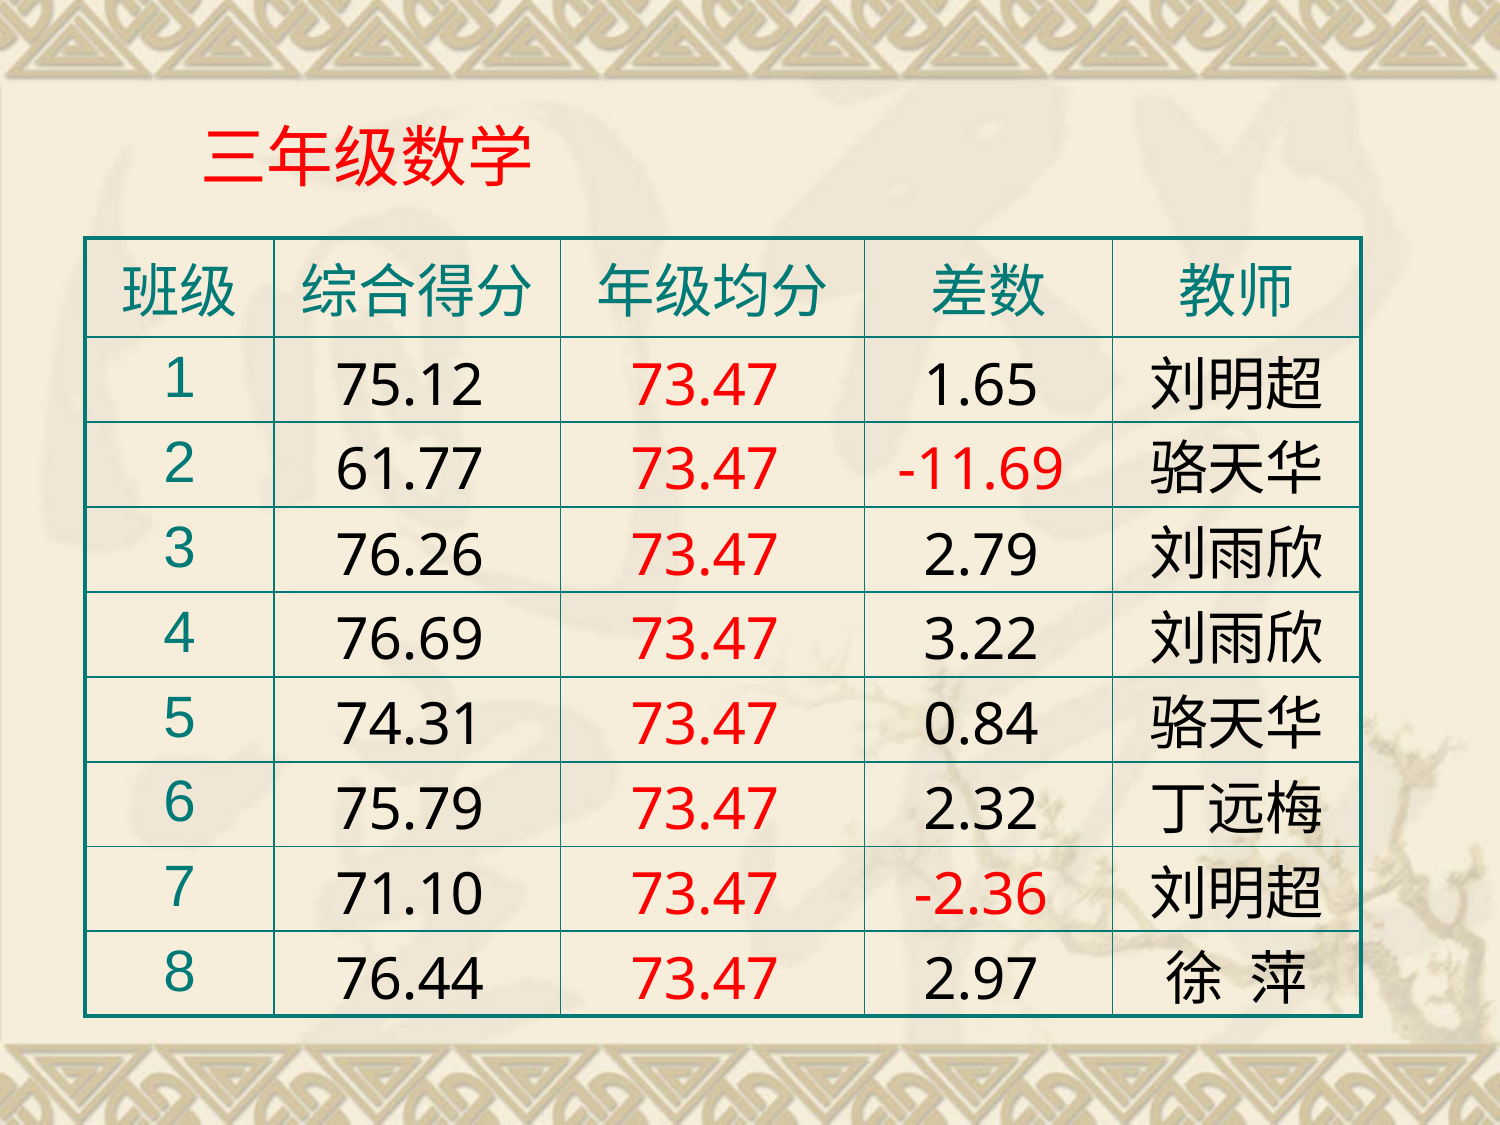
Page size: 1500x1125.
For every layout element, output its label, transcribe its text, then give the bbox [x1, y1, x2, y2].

table_cell 3 [87, 508, 273, 591]
table_cell 骆天华 [1113, 423, 1359, 506]
table_cell 73.47 [561, 678, 864, 761]
table_cell 刘明超 [1113, 338, 1359, 421]
table_cell 73.47 [561, 847, 864, 930]
picture [0, 0, 1500, 1125]
table_cell 丁远梅 [1113, 763, 1359, 846]
table_header 差数 [865, 240, 1112, 336]
table_cell 75.79 [275, 763, 560, 846]
table_cell 61.77 [275, 423, 560, 506]
table_cell 4 [87, 593, 273, 676]
table_cell 73.47 [561, 932, 864, 1014]
table_cell 2.97 [865, 932, 1112, 1014]
table_cell 1.65 [865, 338, 1112, 421]
table_cell 0.84 [865, 678, 1112, 761]
table_cell 1 [87, 338, 273, 421]
table_cell 2.32 [865, 763, 1112, 846]
table_cell 76.69 [275, 593, 560, 676]
table_cell 刘明超 [1113, 847, 1359, 930]
table_header 年级均分 [561, 240, 864, 336]
table_cell 75.12 [275, 338, 560, 421]
table_header 教师 [1113, 240, 1359, 336]
table_cell 2.79 [865, 508, 1112, 591]
table_cell 徐 萍 [1113, 932, 1359, 1014]
table_cell 73.47 [561, 508, 864, 591]
table_cell 7 [87, 847, 273, 930]
table_cell -11.69 [865, 423, 1112, 506]
table_cell 73.47 [561, 593, 864, 676]
table_cell 73.47 [561, 423, 864, 506]
table_cell 71.10 [275, 847, 560, 930]
table_cell 6 [87, 763, 273, 846]
table_cell 骆天华 [1113, 678, 1359, 761]
table_cell 2 [87, 423, 273, 506]
table_cell 76.26 [275, 508, 560, 591]
table_cell 刘雨欣 [1113, 593, 1359, 676]
table_cell 8 [87, 932, 273, 1014]
text_box 三年级数学 [90, 107, 644, 203]
table_cell 5 [87, 678, 273, 761]
table_cell 74.31 [275, 678, 560, 761]
table_cell -2.36 [865, 847, 1112, 930]
table_header 班级 [87, 240, 273, 336]
table_cell 73.47 [561, 338, 864, 421]
table_cell 刘雨欣 [1113, 508, 1359, 591]
table_cell 76.44 [275, 932, 560, 1014]
table_cell 3.22 [865, 593, 1112, 676]
table_cell 73.47 [561, 763, 864, 846]
table_header 综合得分 [275, 240, 560, 336]
